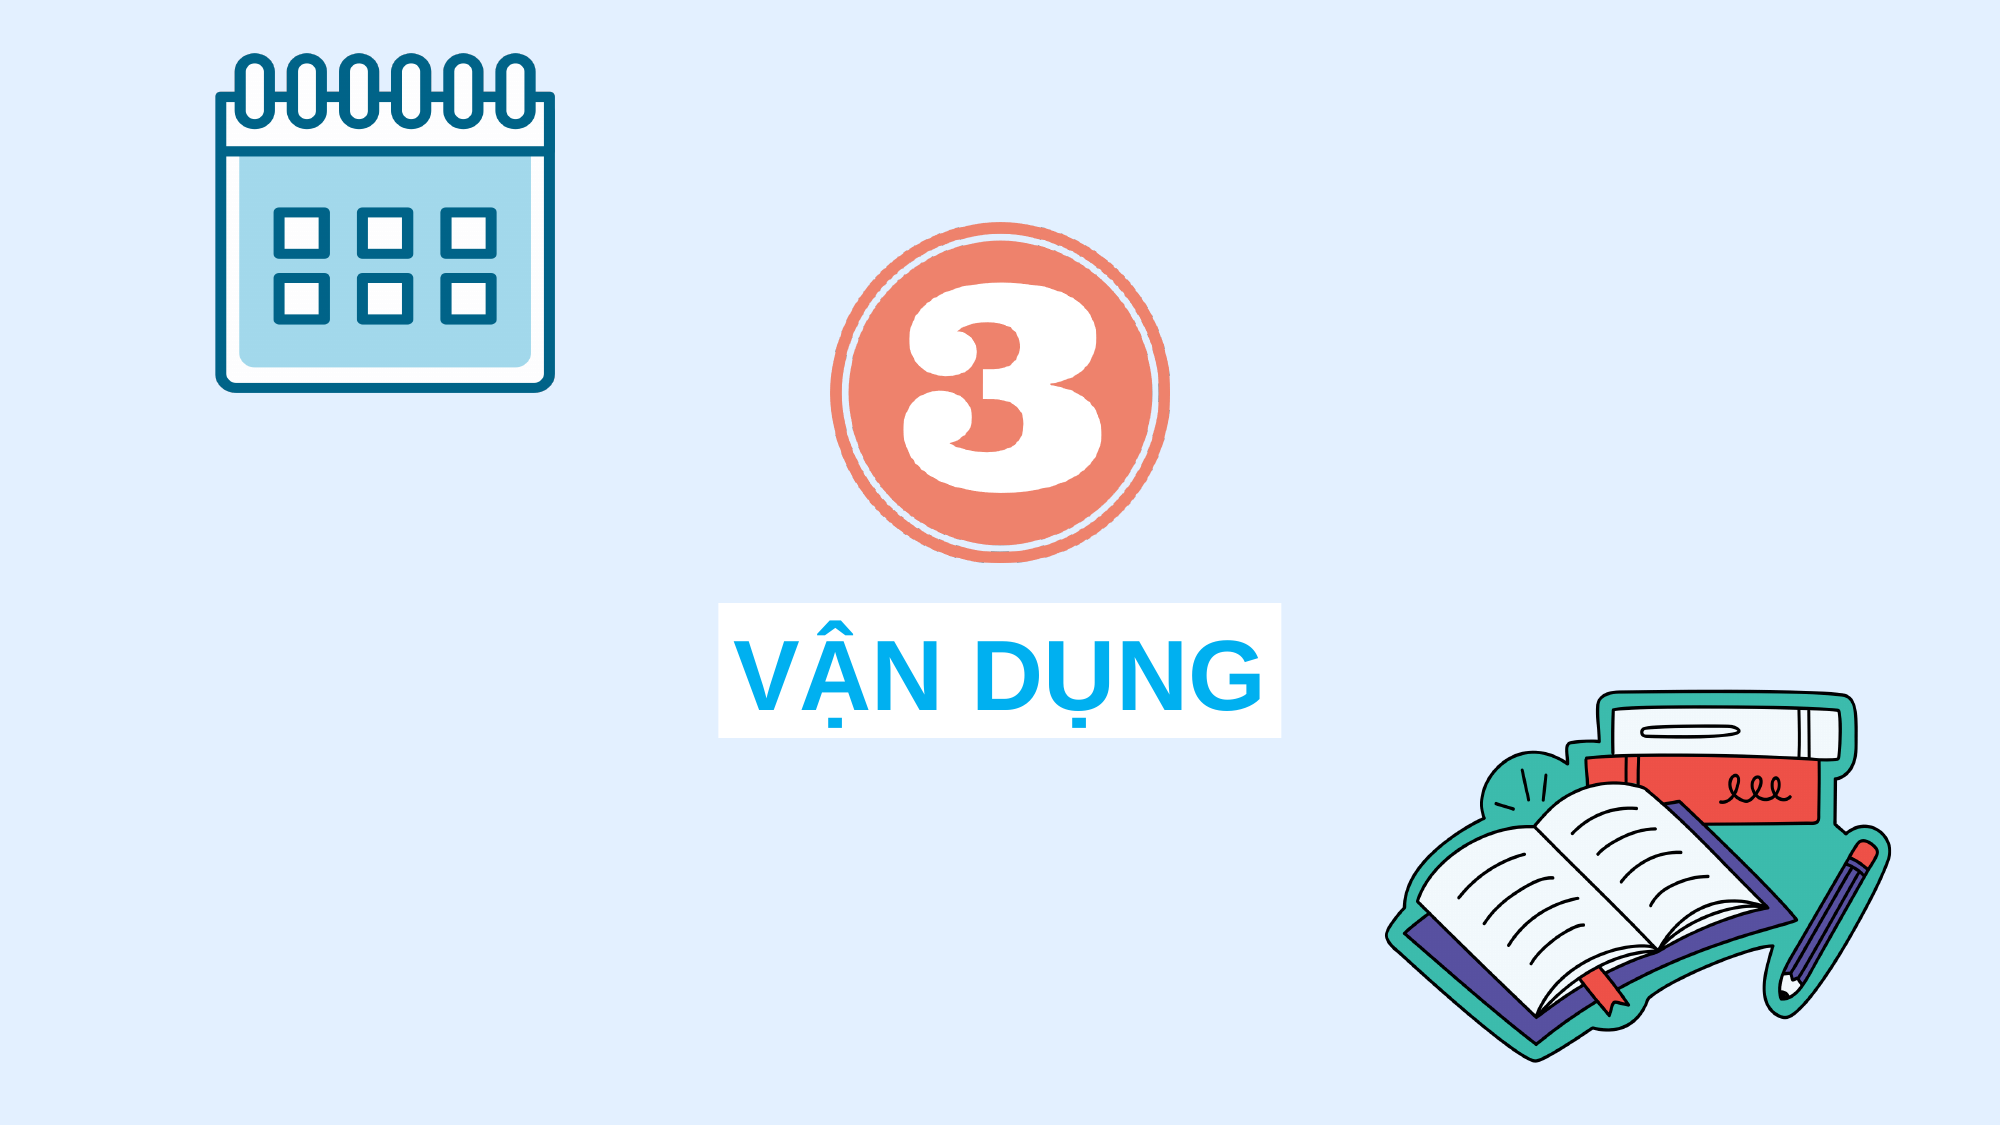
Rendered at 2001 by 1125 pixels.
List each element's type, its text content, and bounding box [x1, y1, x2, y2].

text_box [215, 53, 555, 393]
picture [830, 222, 1170, 563]
text_box [1383, 689, 1892, 1064]
text_box VẬN DỤNG [718, 603, 1282, 738]
